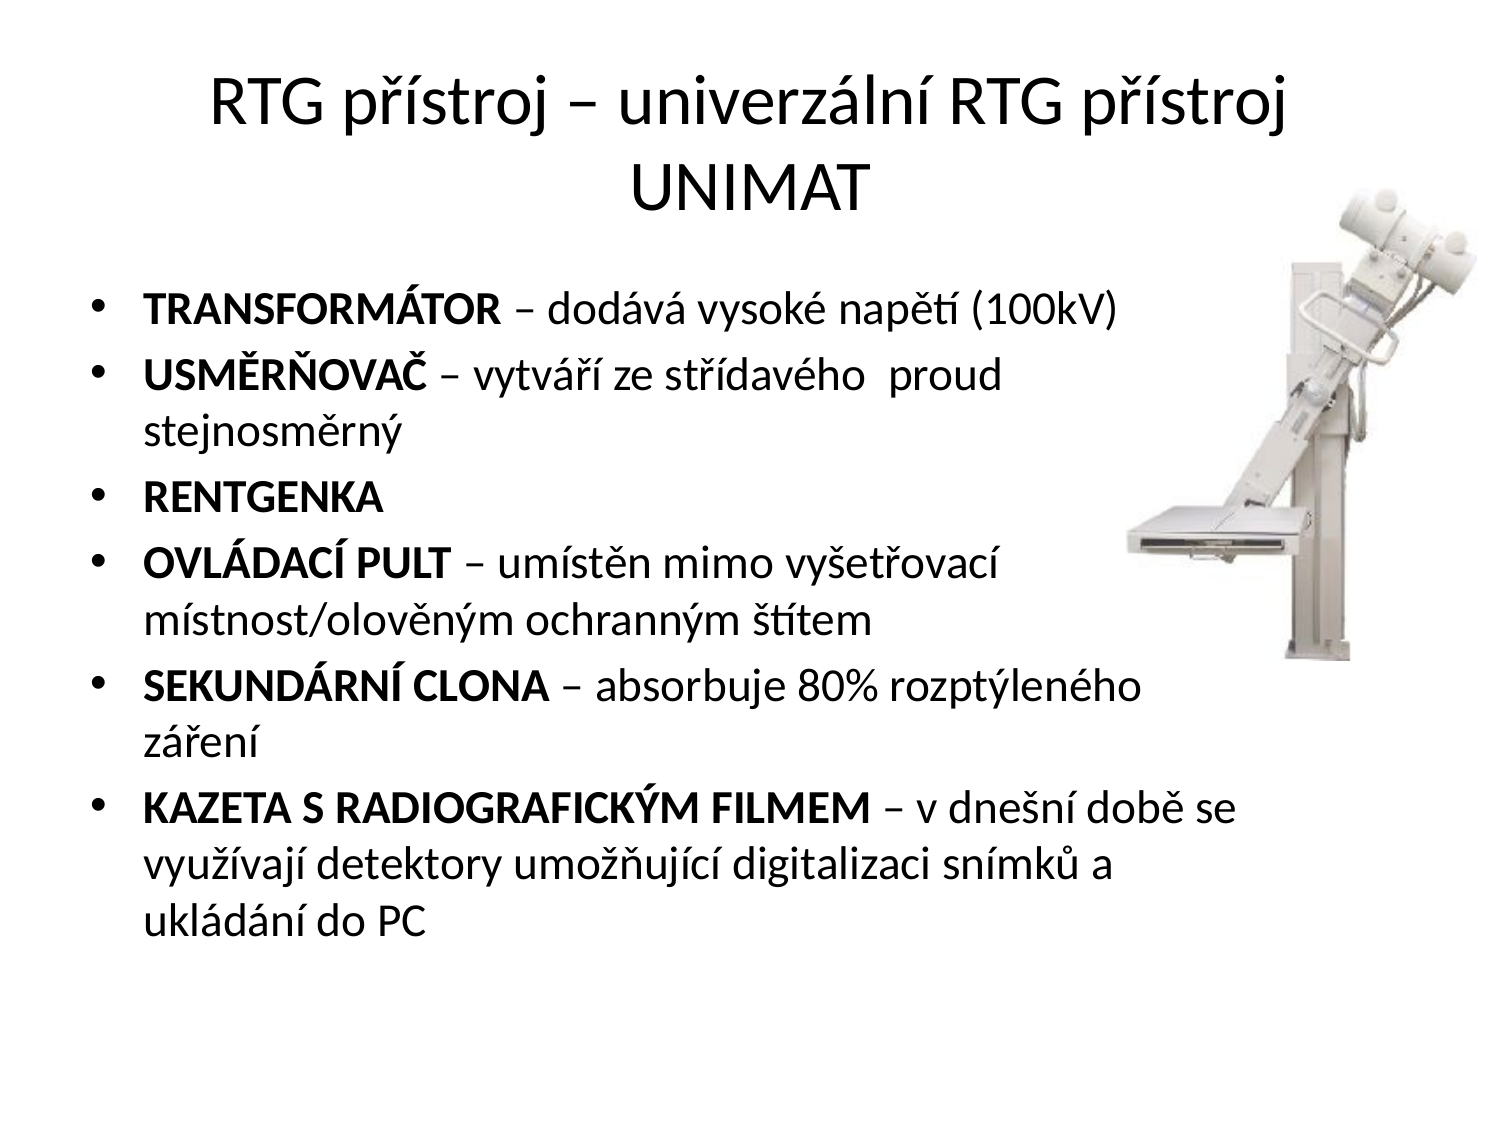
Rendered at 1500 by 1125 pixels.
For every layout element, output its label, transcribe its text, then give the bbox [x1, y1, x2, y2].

title RTG přístroj – univerzální RTG přístroj UNIMAT [75, 45, 1425, 233]
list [1124, 187, 1477, 661]
list TRANSFORMÁTOR – dodává vysoké napětí (100kV) USMĚRŇOVAČ – vytváří ze střídavého proud stejnosměrný RENTGENKA OVLÁDACÍ PULT – umístěn mimo vyšetřovací místnost/olověným ochranným štítem SEKUNDÁRNÍ CLONA – absorbuje 80% rozptýleného záření KAZETA S RADIOGRAFICKÝM FILMEM – v dnešní době se využívají detektory umožňující digitalizaci snímků a ukládání do PC [75, 269, 1254, 961]
